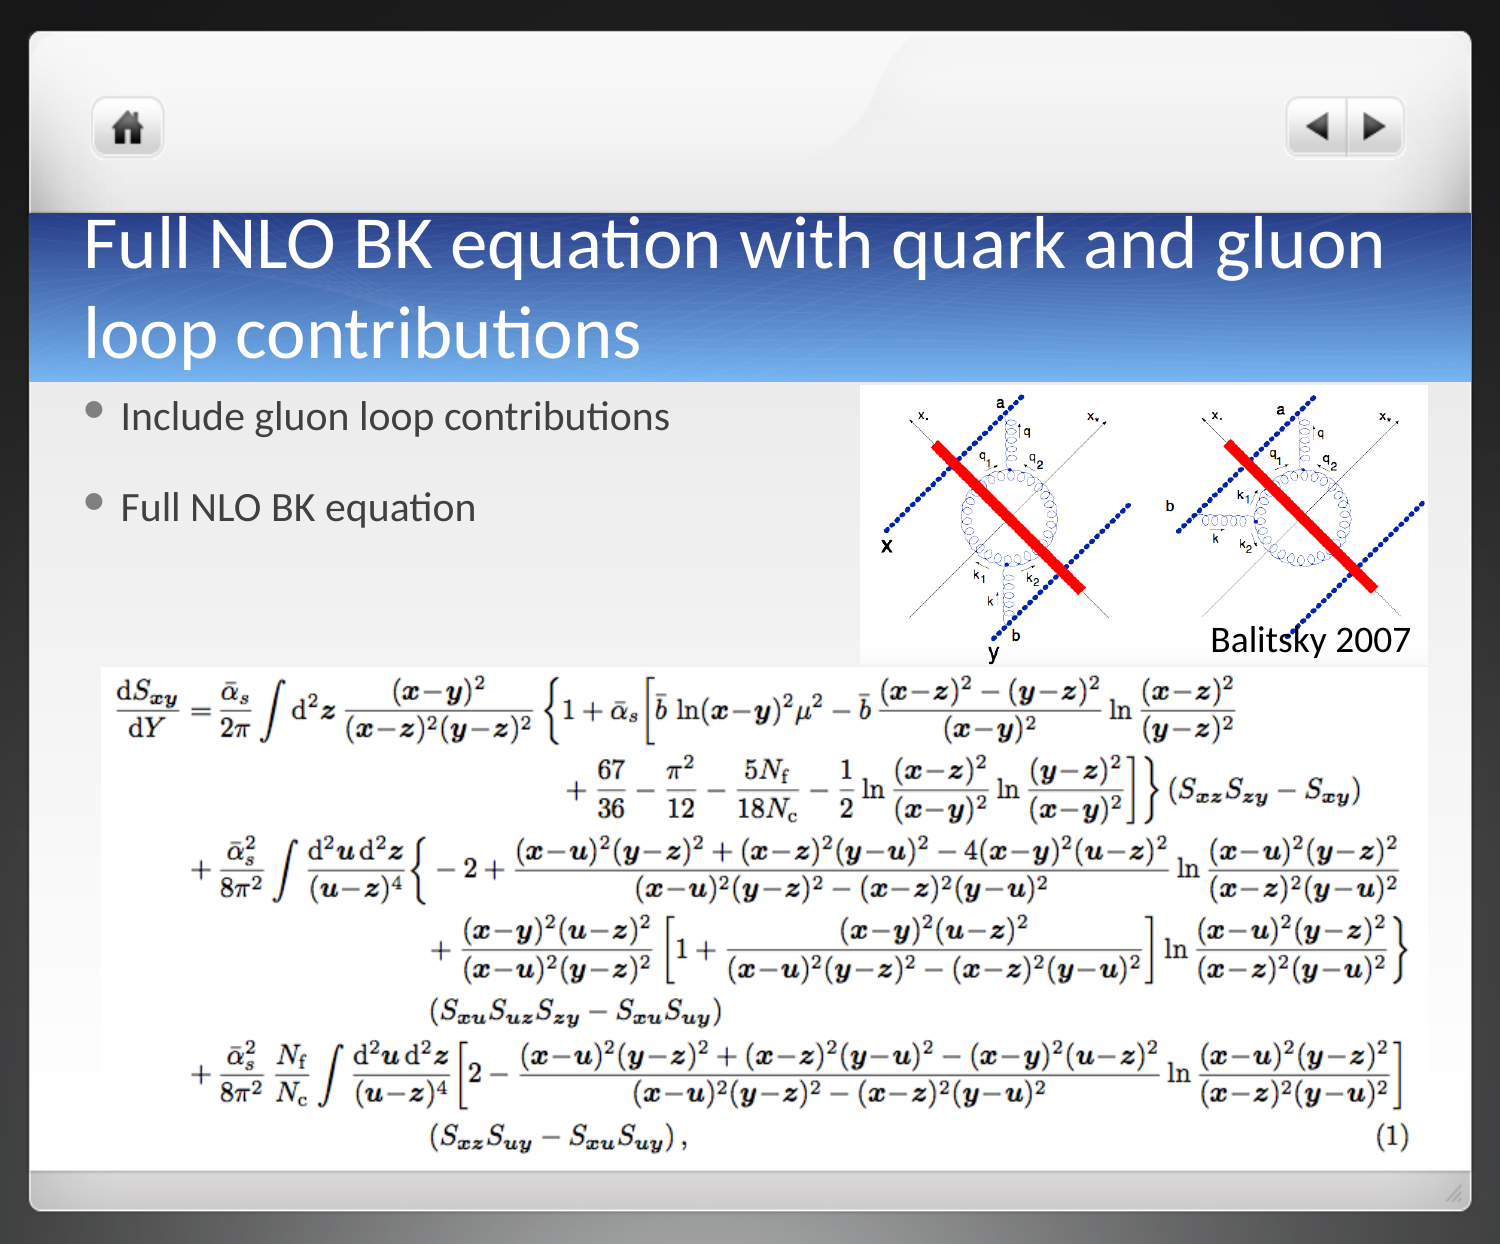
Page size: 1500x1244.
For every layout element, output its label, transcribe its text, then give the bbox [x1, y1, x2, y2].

list Include gluon loop contributions Full NLO BK equation [68, 381, 1432, 1133]
title Full NLO BK equation with quark and gluon loop contributions [68, 264, 1432, 381]
picture [0, 0, 1500, 1244]
